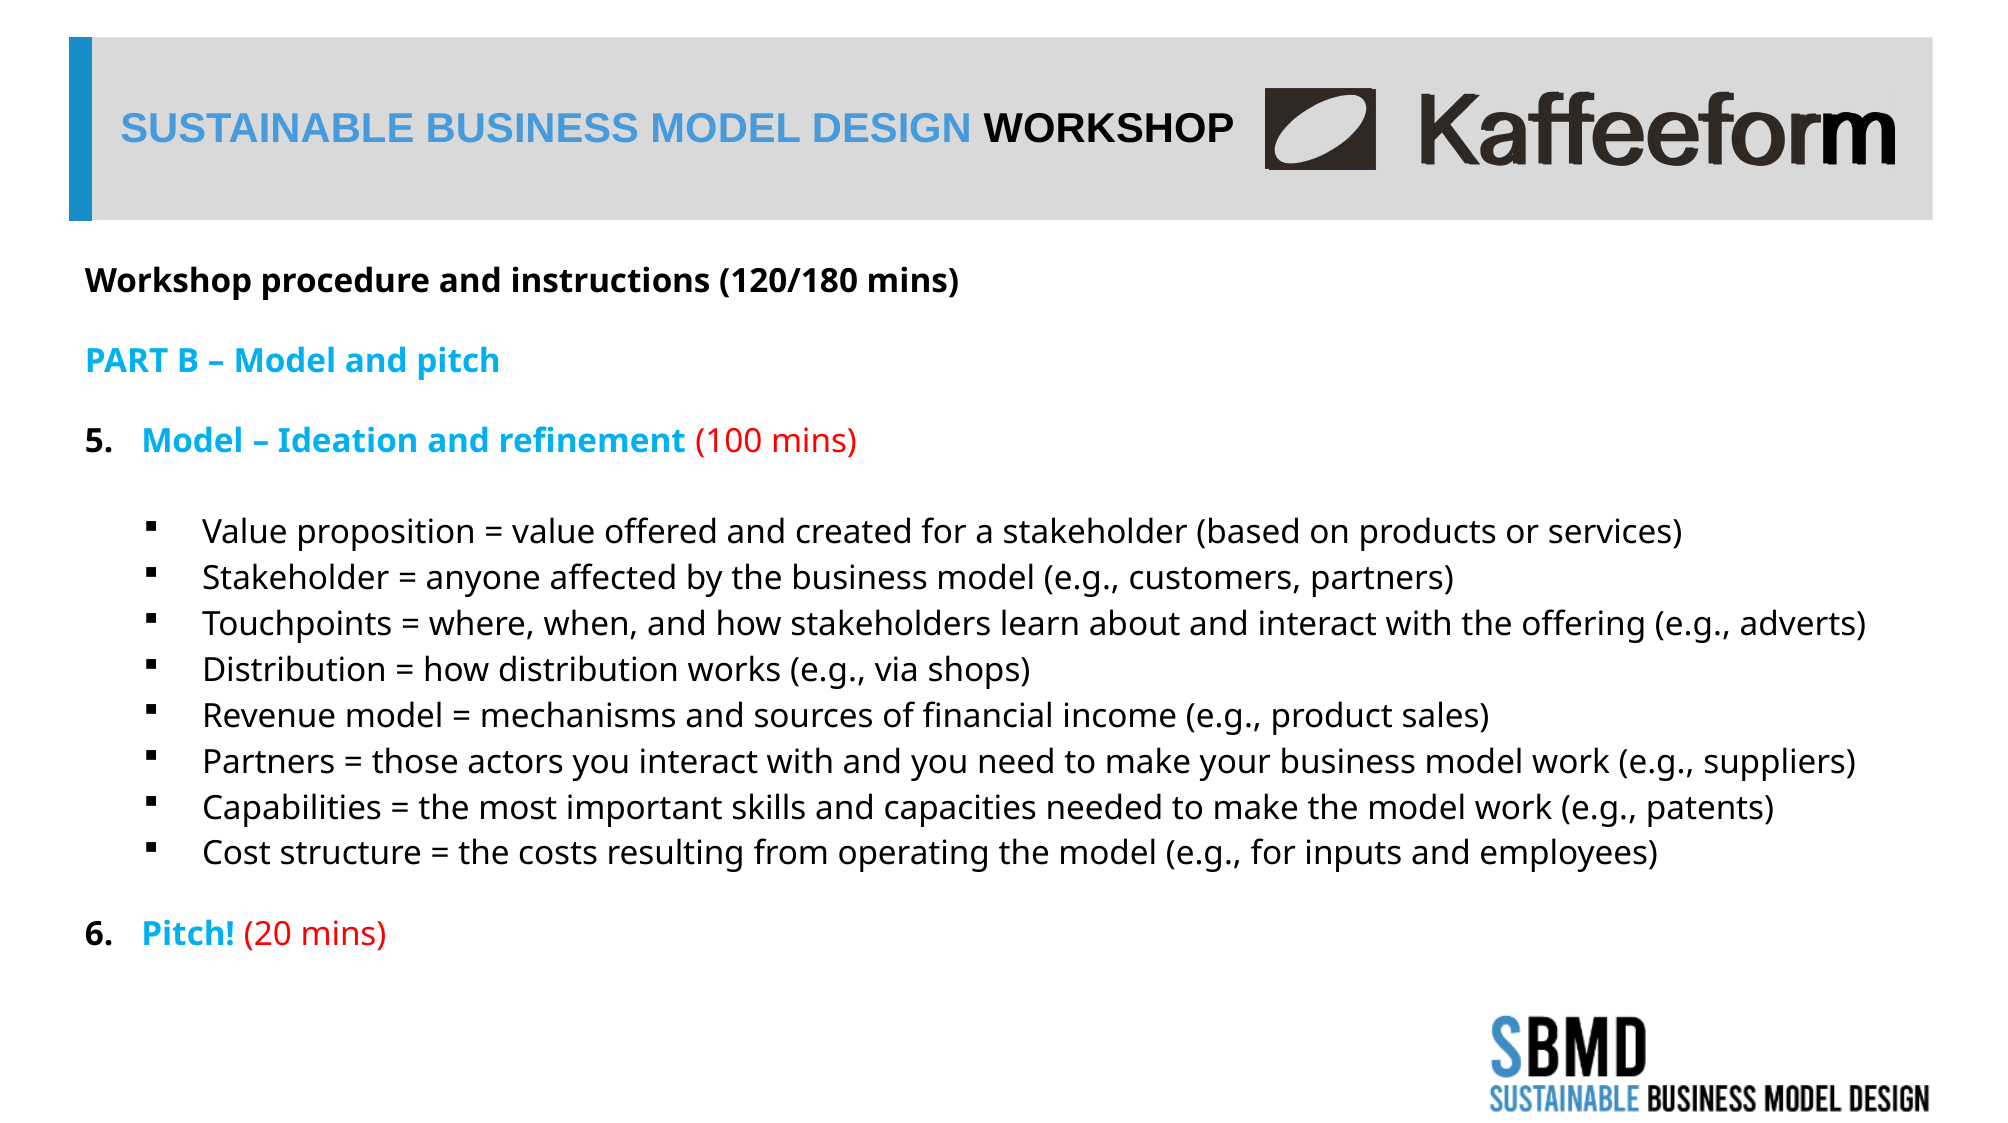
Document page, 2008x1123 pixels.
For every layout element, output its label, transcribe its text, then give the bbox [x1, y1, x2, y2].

text_box Workshop procedure and instructions (120/180 mins) PART B – Model and pitch Model – Ideation and refinement (100 mins) Value proposition = value offered and created for a stakeholder (based on products or services) Stakeholder = anyone affected by the business model (e.g., customers, partners) Touchpoints = where, when, and how stakeholders learn about and interact with the offering (e.g., adverts) Distribution = how distribution works (e.g., via shops) Revenue model = mechanisms and sources of financial income (e.g., product sales) Partners = those actors you interact with and you need to make your business model work (e.g., suppliers) Capabilities = the most important skills and capacities needed to make the model work (e.g., patents) Cost structure = the costs resulting from operating the model (e.g., for inputs and employees) Pitch! (20 mins) [69, 252, 1933, 958]
title SUSTAINABLE BUSINESS MODEL DESIGN WORKSHOP [91, 37, 1933, 220]
picture [1264, 88, 1895, 170]
text_box [70, 37, 91, 220]
picture [1485, 1011, 1933, 1118]
